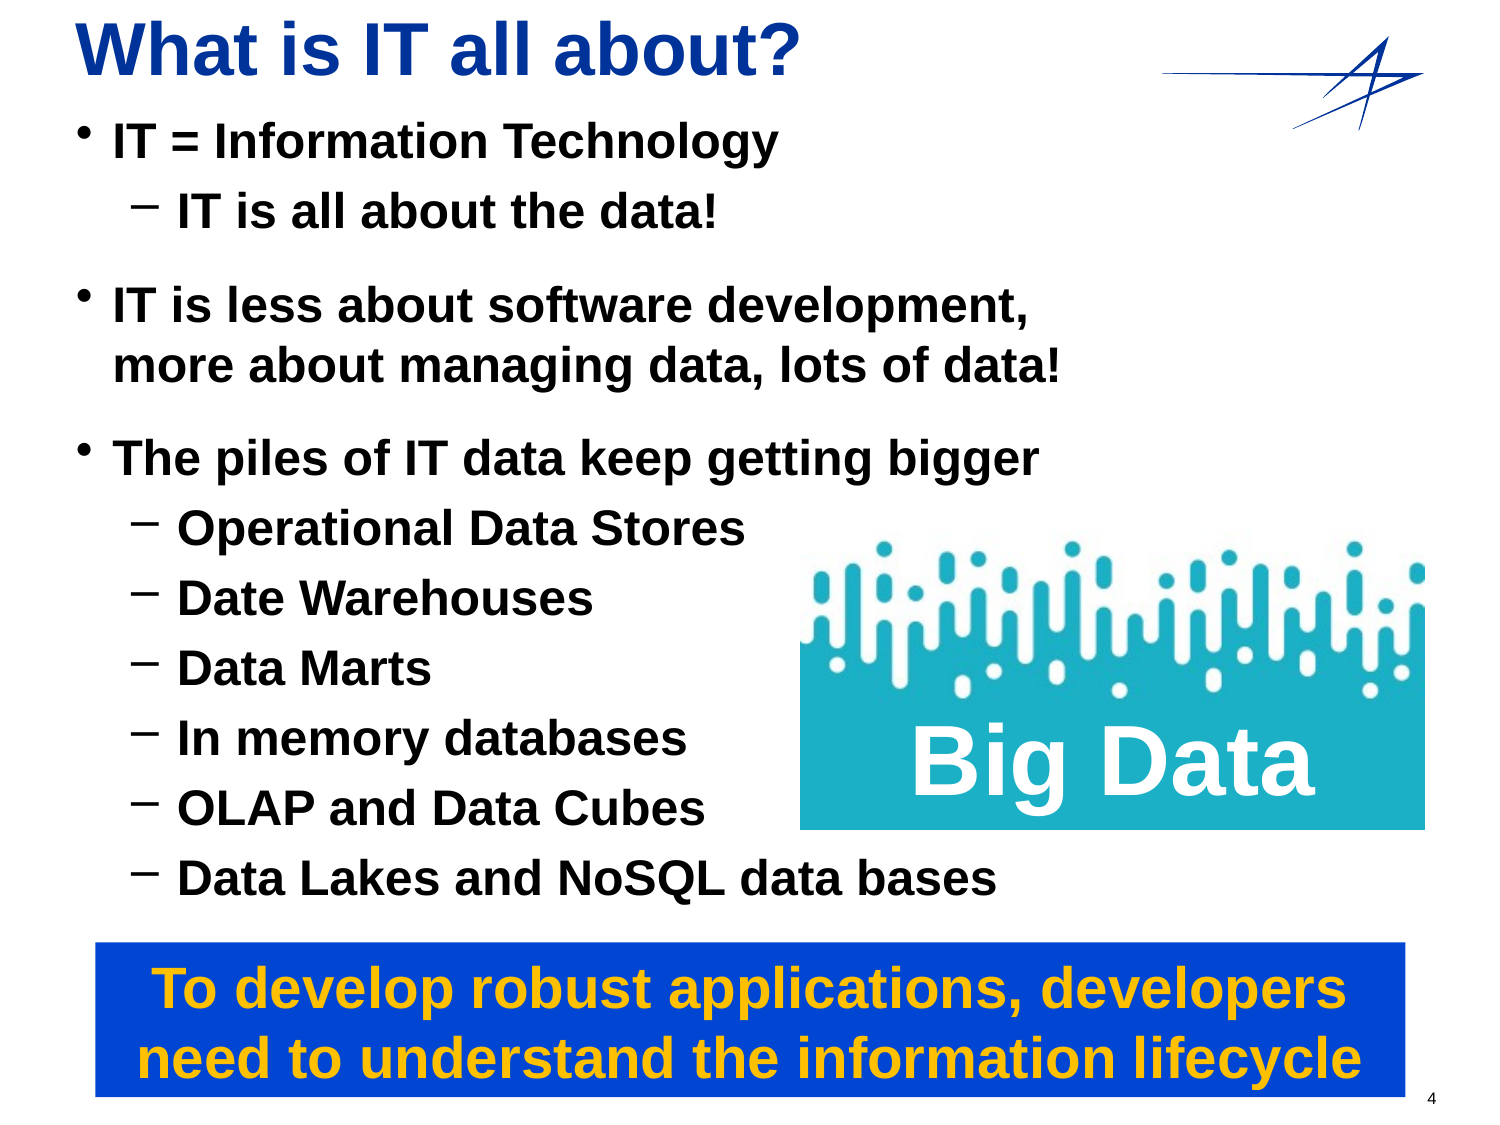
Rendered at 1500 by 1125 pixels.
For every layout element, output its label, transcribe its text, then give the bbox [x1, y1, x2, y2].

title What is IT all about? [75, 0, 1276, 88]
picture [799, 529, 1426, 831]
text_box To develop robust applications, developers need to understand the information lifecycle [95, 942, 1406, 1098]
list IT = Information Technology IT is all about the data! IT is less about software development, more about managing data, lots of data! The piles of IT data keep getting bigger Operational Data Stores Date Warehouses Data Marts In memory databases OLAP and Data Cubes Data Lakes and NoSQL data bases [75, 108, 1426, 934]
